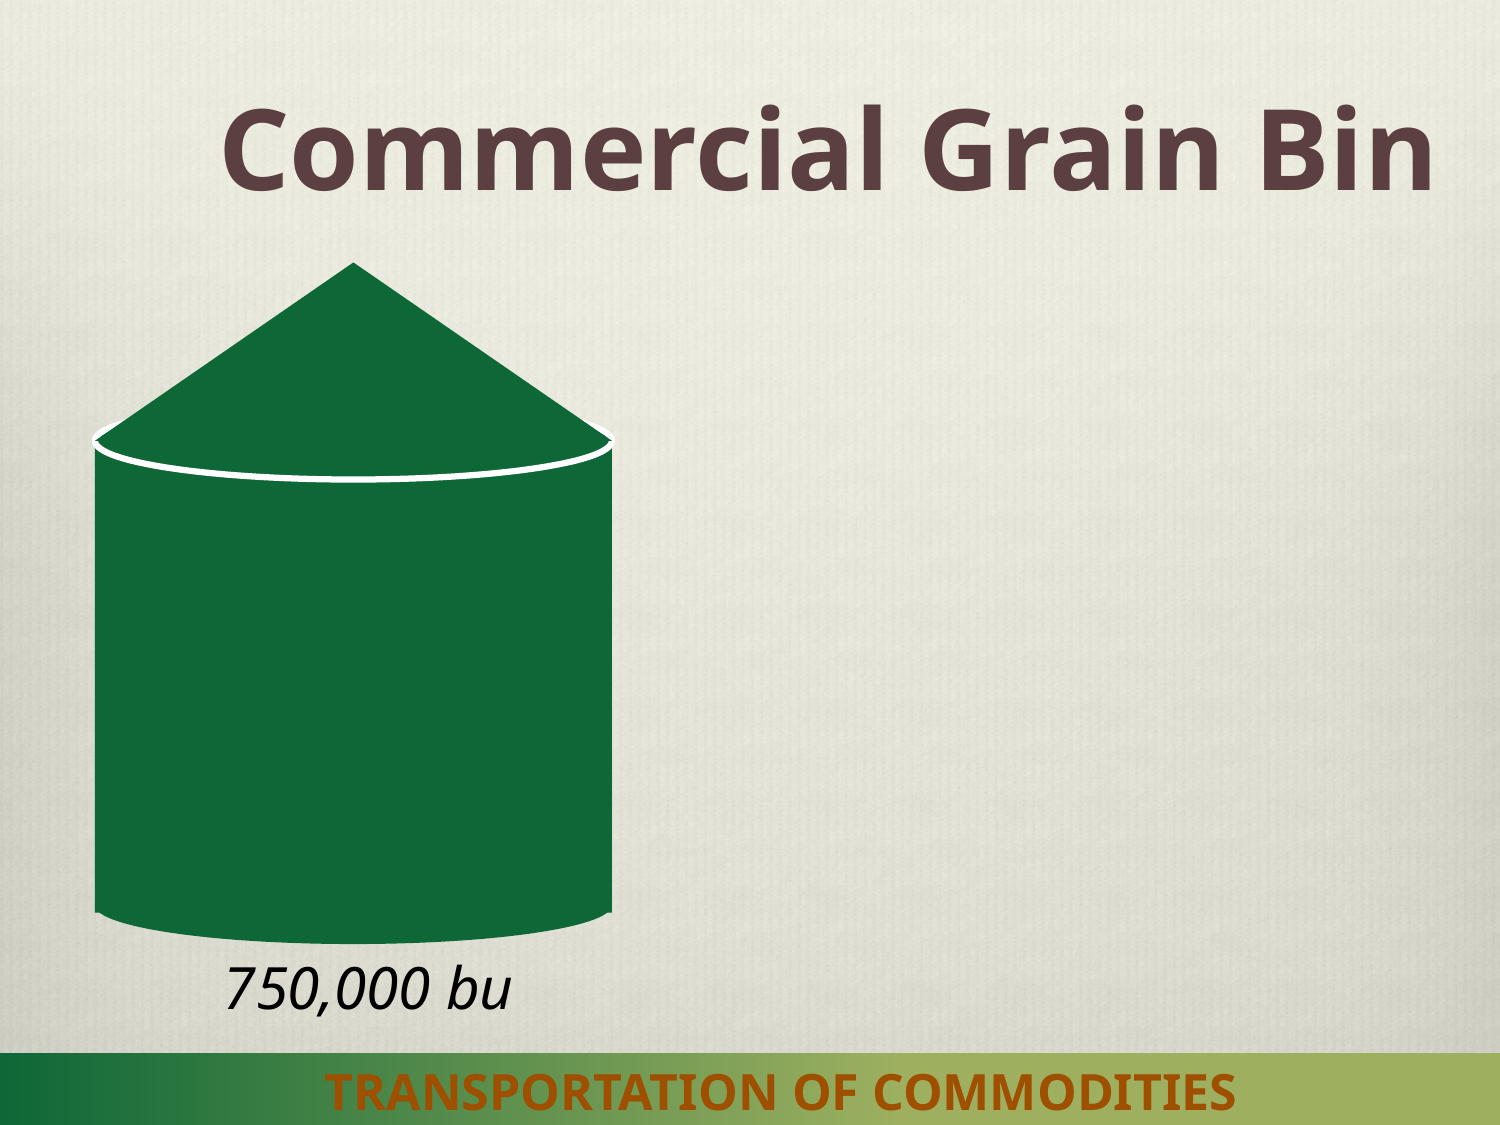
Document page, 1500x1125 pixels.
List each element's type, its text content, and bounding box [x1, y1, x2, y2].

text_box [93, 261, 613, 945]
text_box 750,000 bu [209, 945, 529, 1029]
title Commercial Grain Bin [192, 51, 1454, 240]
text_box Transportation of Commodities [0, 1053, 1500, 1125]
